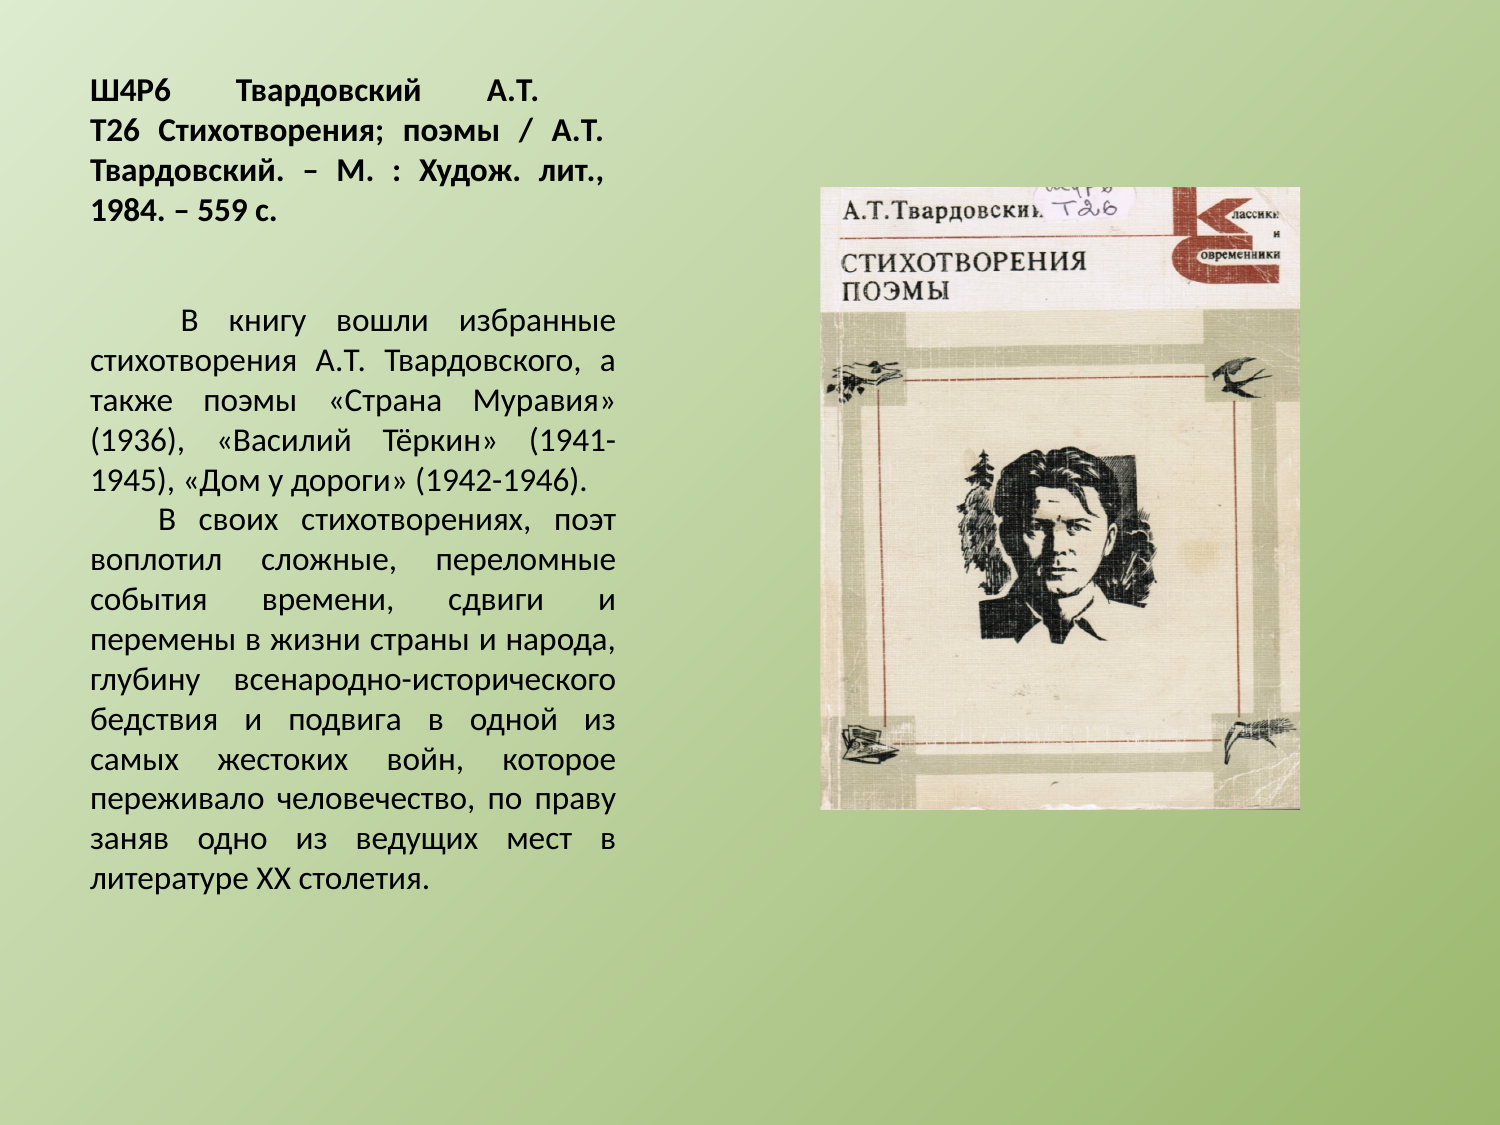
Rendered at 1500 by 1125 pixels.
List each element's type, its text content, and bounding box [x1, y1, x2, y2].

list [820, 187, 1301, 810]
title Ш4Р6 Твардовский А.Т. Т26 Стихотворения; поэмы / А.Т. Твардовский. – М. : Худож. лит., 1984. – 559 с. [75, 44, 621, 236]
list В книгу вошли избранные стихотворения А.Т. Твардовского, а также поэмы «Страна Муравия» (1936), «Василий Тёркин» (1941-1945), «Дом у дороги» (1942-1946). В своих стихотворениях, поэт воплотил сложные, переломные события времени, сдвиги и перемены в жизни страны и народа, глубину всенародно-исторического бедствия и подвига в одной из самых жестоких войн, которое переживало человечество, по праву заняв одно из ведущих мест в литературе XX столетия. [75, 290, 632, 1005]
